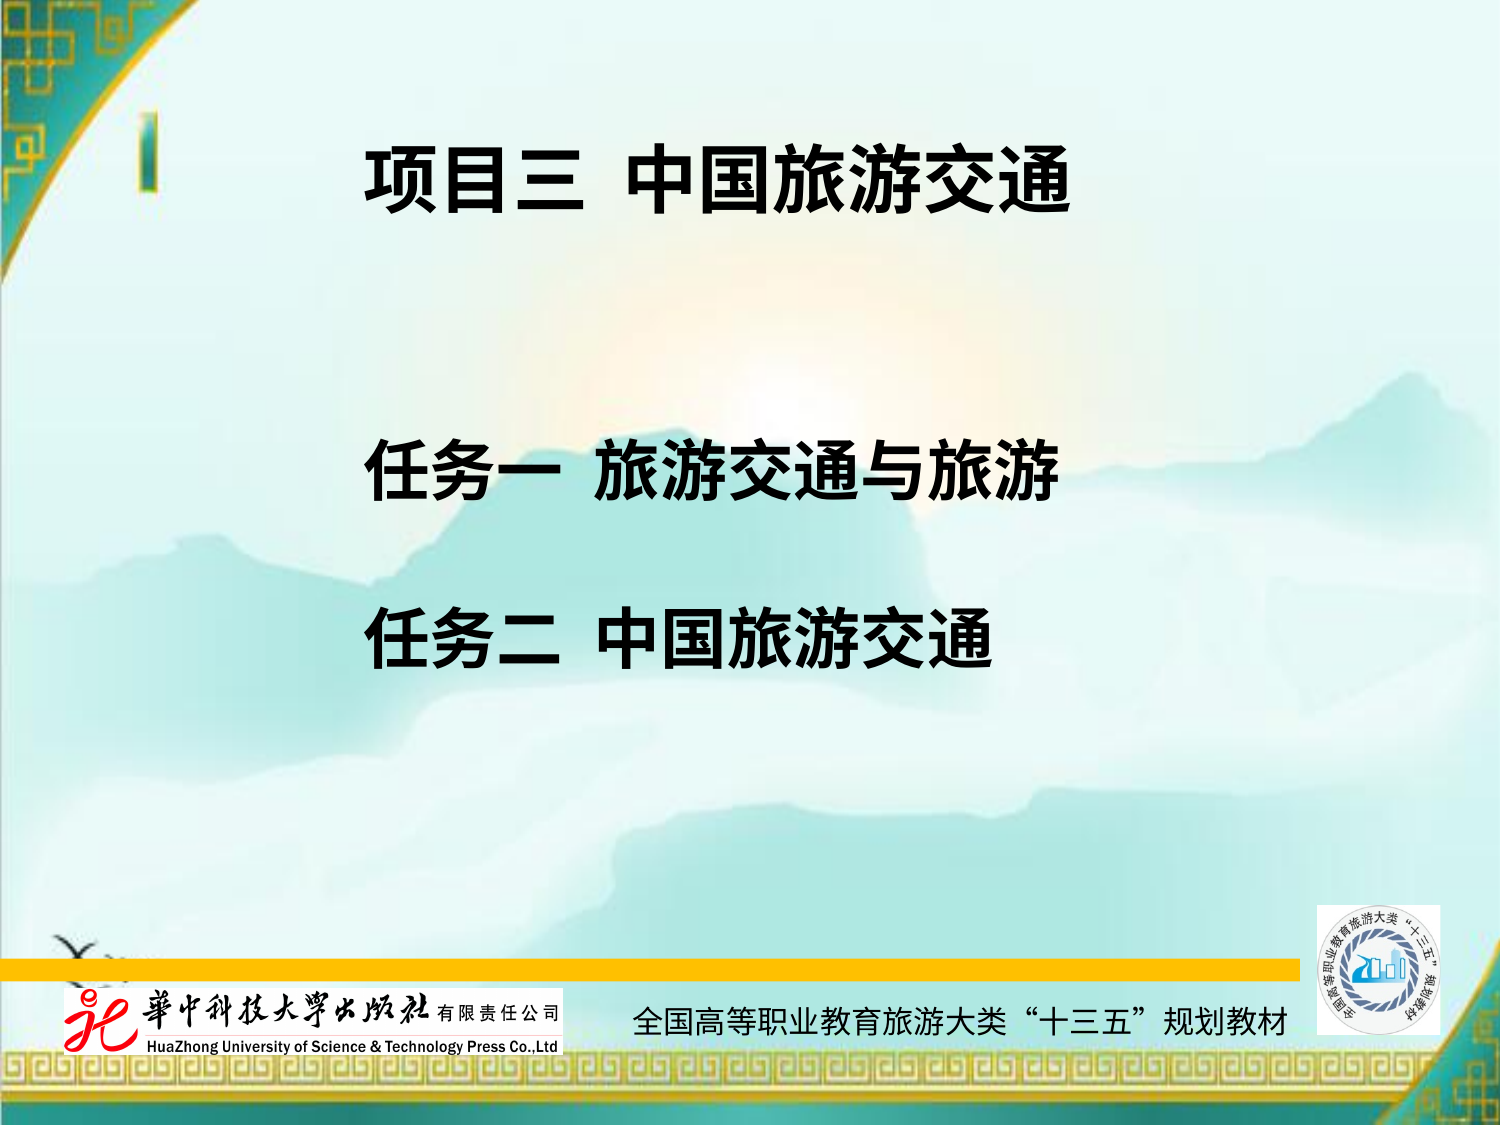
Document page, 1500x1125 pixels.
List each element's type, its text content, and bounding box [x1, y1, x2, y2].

text_box 项目三 中国旅游交通 [348, 125, 1174, 231]
picture [0, 0, 1500, 1125]
text_box 任务一 旅游交通与旅游 任务二 中国旅游交通 [348, 373, 1152, 684]
